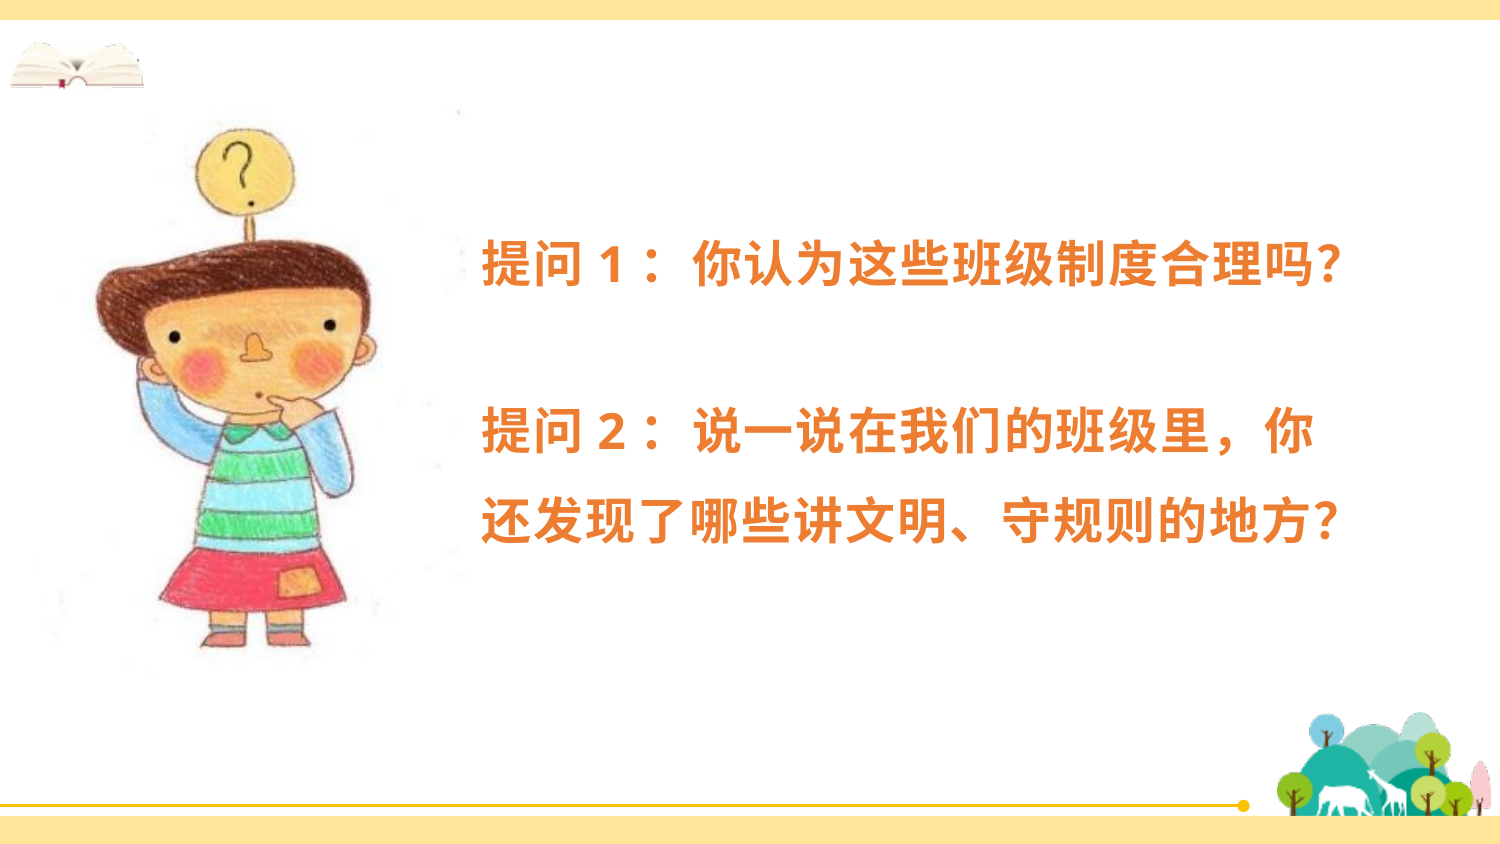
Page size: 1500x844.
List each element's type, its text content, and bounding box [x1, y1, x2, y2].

picture [33, 107, 466, 679]
text_box 提问2：说一说在我们的班级里，你还发现了哪些讲文明、守规则的地方？ [466, 361, 1329, 557]
text_box 提问1：你认为这些班级制度合理吗？ [466, 194, 1332, 300]
slide_number [1351, 771, 1417, 817]
picture [1277, 712, 1491, 815]
picture [10, 42, 144, 91]
